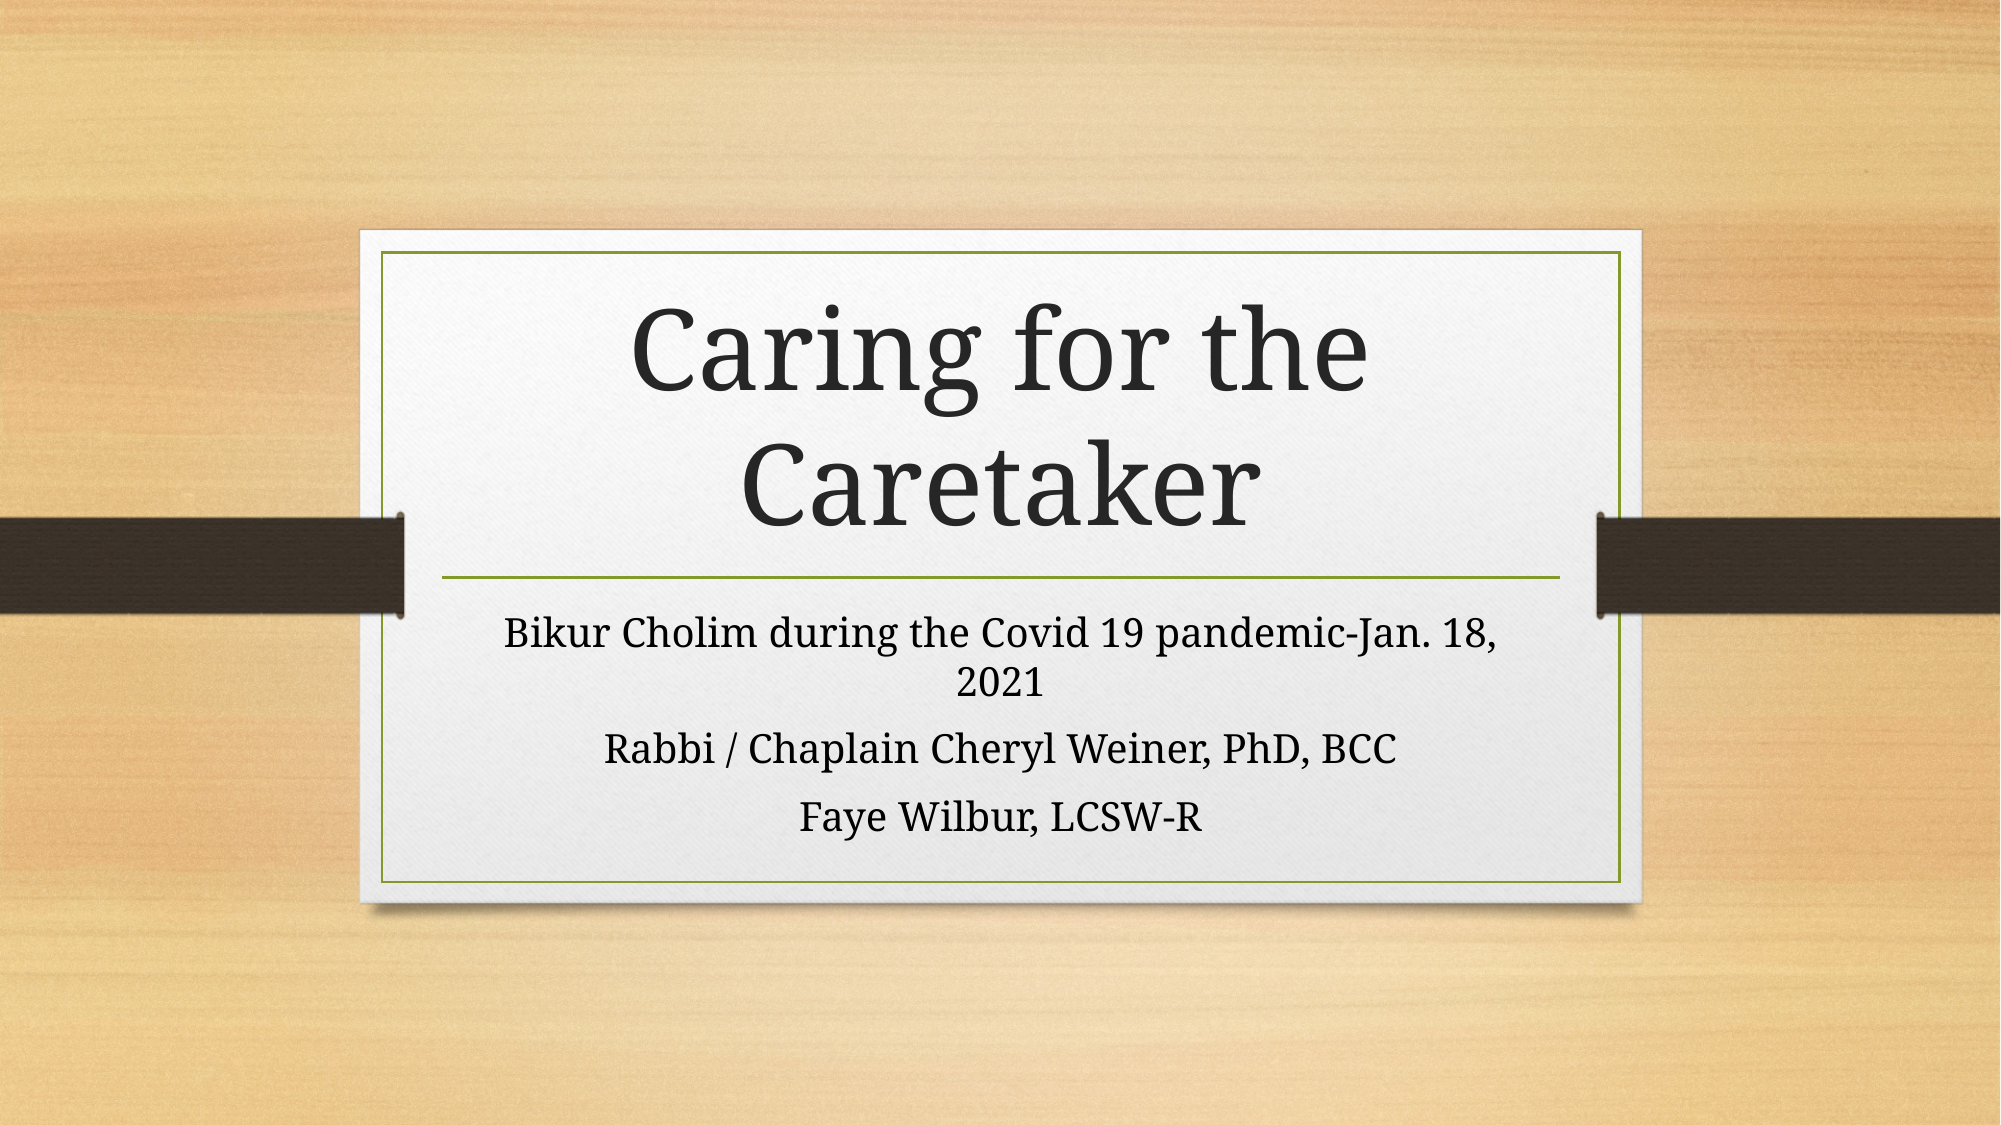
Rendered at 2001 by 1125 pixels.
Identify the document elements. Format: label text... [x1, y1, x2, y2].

subtitle Bikur Cholim during the Covid 19 pandemic-Jan. 18, 2021 Rabbi / Chaplain Cheryl Weiner, PhD, BCC Faye Wilbur, LCSW-R [441, 600, 1560, 848]
picture [0, 0, 2001, 1125]
title Caring for the Caretaker [441, 306, 1560, 556]
